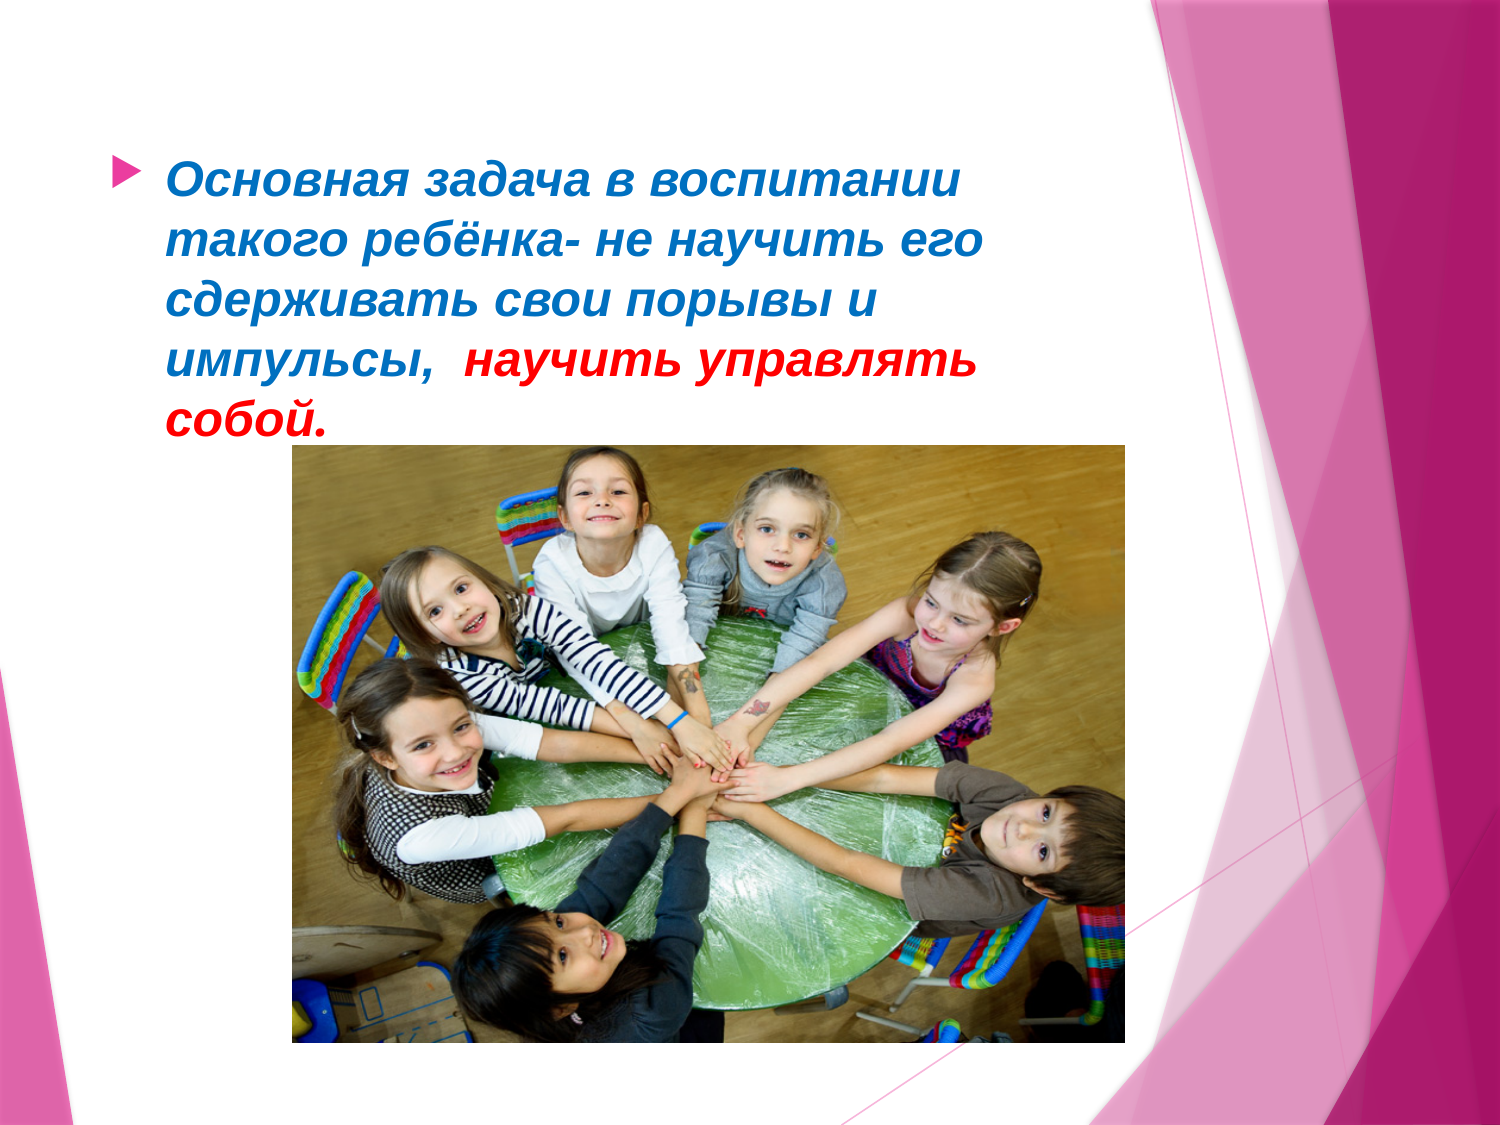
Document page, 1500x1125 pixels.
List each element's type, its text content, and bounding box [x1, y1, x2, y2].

list Основная задача в воспитании такого ребёнка- не научить его сдерживать свои порывы и импульсы, научить управлять собой. [93, 58, 1149, 446]
picture [292, 444, 1126, 1044]
